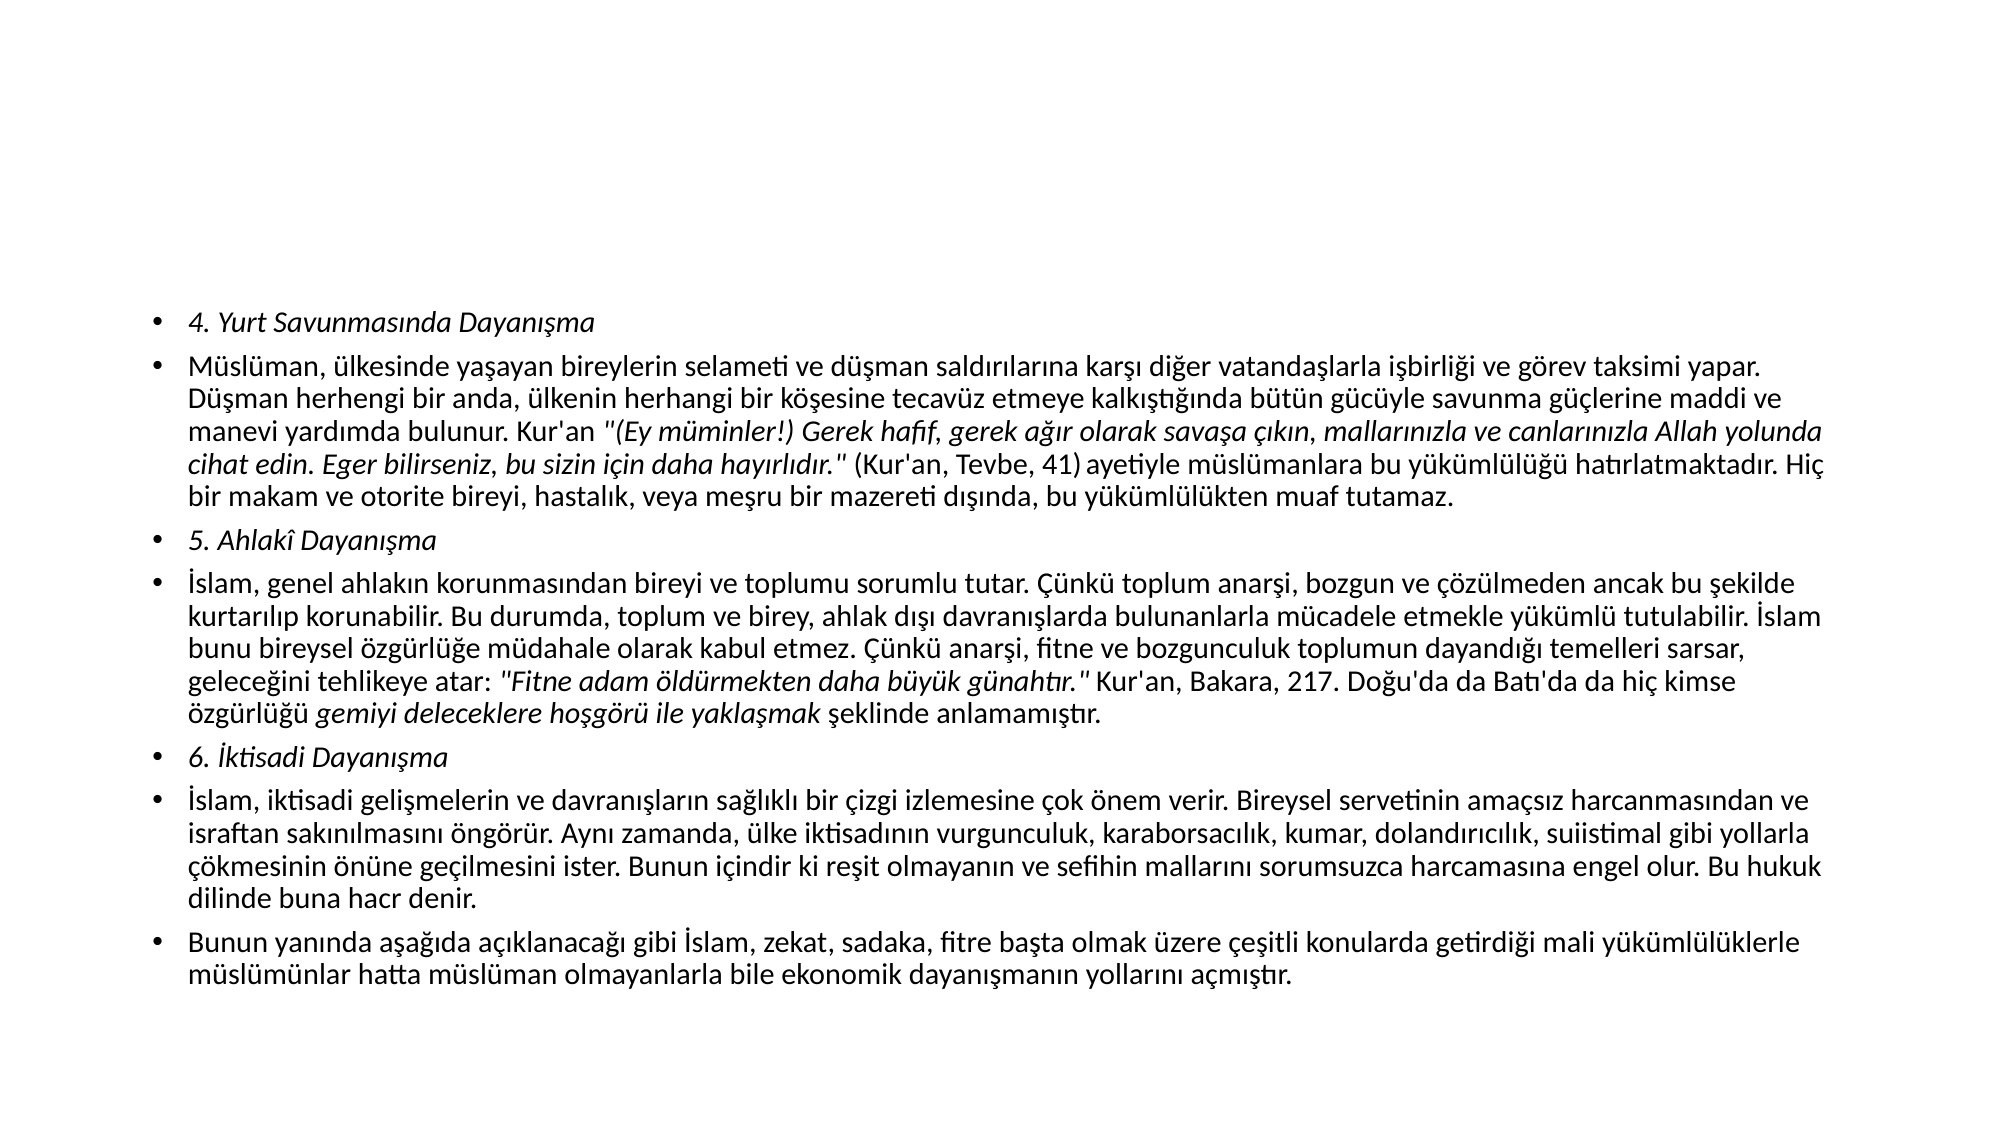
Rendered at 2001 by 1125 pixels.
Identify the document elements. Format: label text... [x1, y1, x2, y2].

list 4. Yurt Savunmasında Dayanışma Müslüman, ülkesinde yaşayan bireylerin selameti ve düşman saldırılarına karşı diğer vatandaşlarla işbirliği ve görev taksimi yapar. Düşman herhengi bir anda, ülkenin herhangi bir köşesine tecavüz etmeye kalkıştığında bütün gücüyle savunma güçlerine maddi ve manevi yardımda bulunur. Kur'an "(Ey müminler!) Gerek hafif, gerek ağır olarak savaşa çıkın, mallarınızla ve canlarınızla Allah yolunda cihat edin. Eger bilirseniz, bu sizin için daha hayırlıdır." (Kur'an, Tevbe, 41) ayetiyle müslümanlara bu yükümlülüğü hatırlatmaktadır. Hiç bir makam ve otorite bireyi, hastalık, veya meşru bir mazereti dışında, bu yükümlülükten muaf tutamaz. 5. Ahlakî Dayanışma İslam, genel ahlakın korunmasından bireyi ve toplumu sorumlu tutar. Çünkü toplum anarşi, bozgun ve çözülmeden ancak bu şekilde kurtarılıp korunabilir. Bu durumda, toplum ve birey, ahlak dışı davranışlarda bulunanlarla mücadele etmekle yükümlü tutulabilir. İslam bunu bireysel özgürlüğe müdahale olarak kabul etmez. Çünkü anarşi, fitne ve bozgunculuk toplumun dayandığı temelleri sarsar, geleceğini tehlikeye atar: "Fitne adam öldürmekten daha büyük günahtır." Kur'an, Bakara, 217. Doğu'da da Batı'da da hiç kimse özgürlüğü gemiyi deleceklere hoşgörü ile yaklaşmak şeklinde anlamamıştır. 6. İktisadi Dayanışma İslam, iktisadi gelişmelerin ve davranışların sağlıklı bir çizgi izlemesine çok önem verir. Bireysel servetinin amaçsız harcanmasından ve israftan sakınılmasını öngörür. Aynı zamanda, ülke iktisadının vurgunculuk, karaborsacılık, kumar, dolandırıcılık, suiistimal gibi yollarla çökmesinin önüne geçilmesini ister. Bunun içindir ki reşit olmayanın ve sefihin mallarını sorumsuzca harcamasına engel olur. Bu hukuk dilinde buna hacr denir. Bunun yanında aşağıda açıklanacağı gibi İslam, zekat, sadaka, fitre başta olmak üzere çeşitli konularda getirdiği mali yükümlülüklerle müslümünlar hatta müslüman olmayanlarla bile ekonomik dayanışmanın yollarını açmıştır. [137, 299, 1863, 1014]
